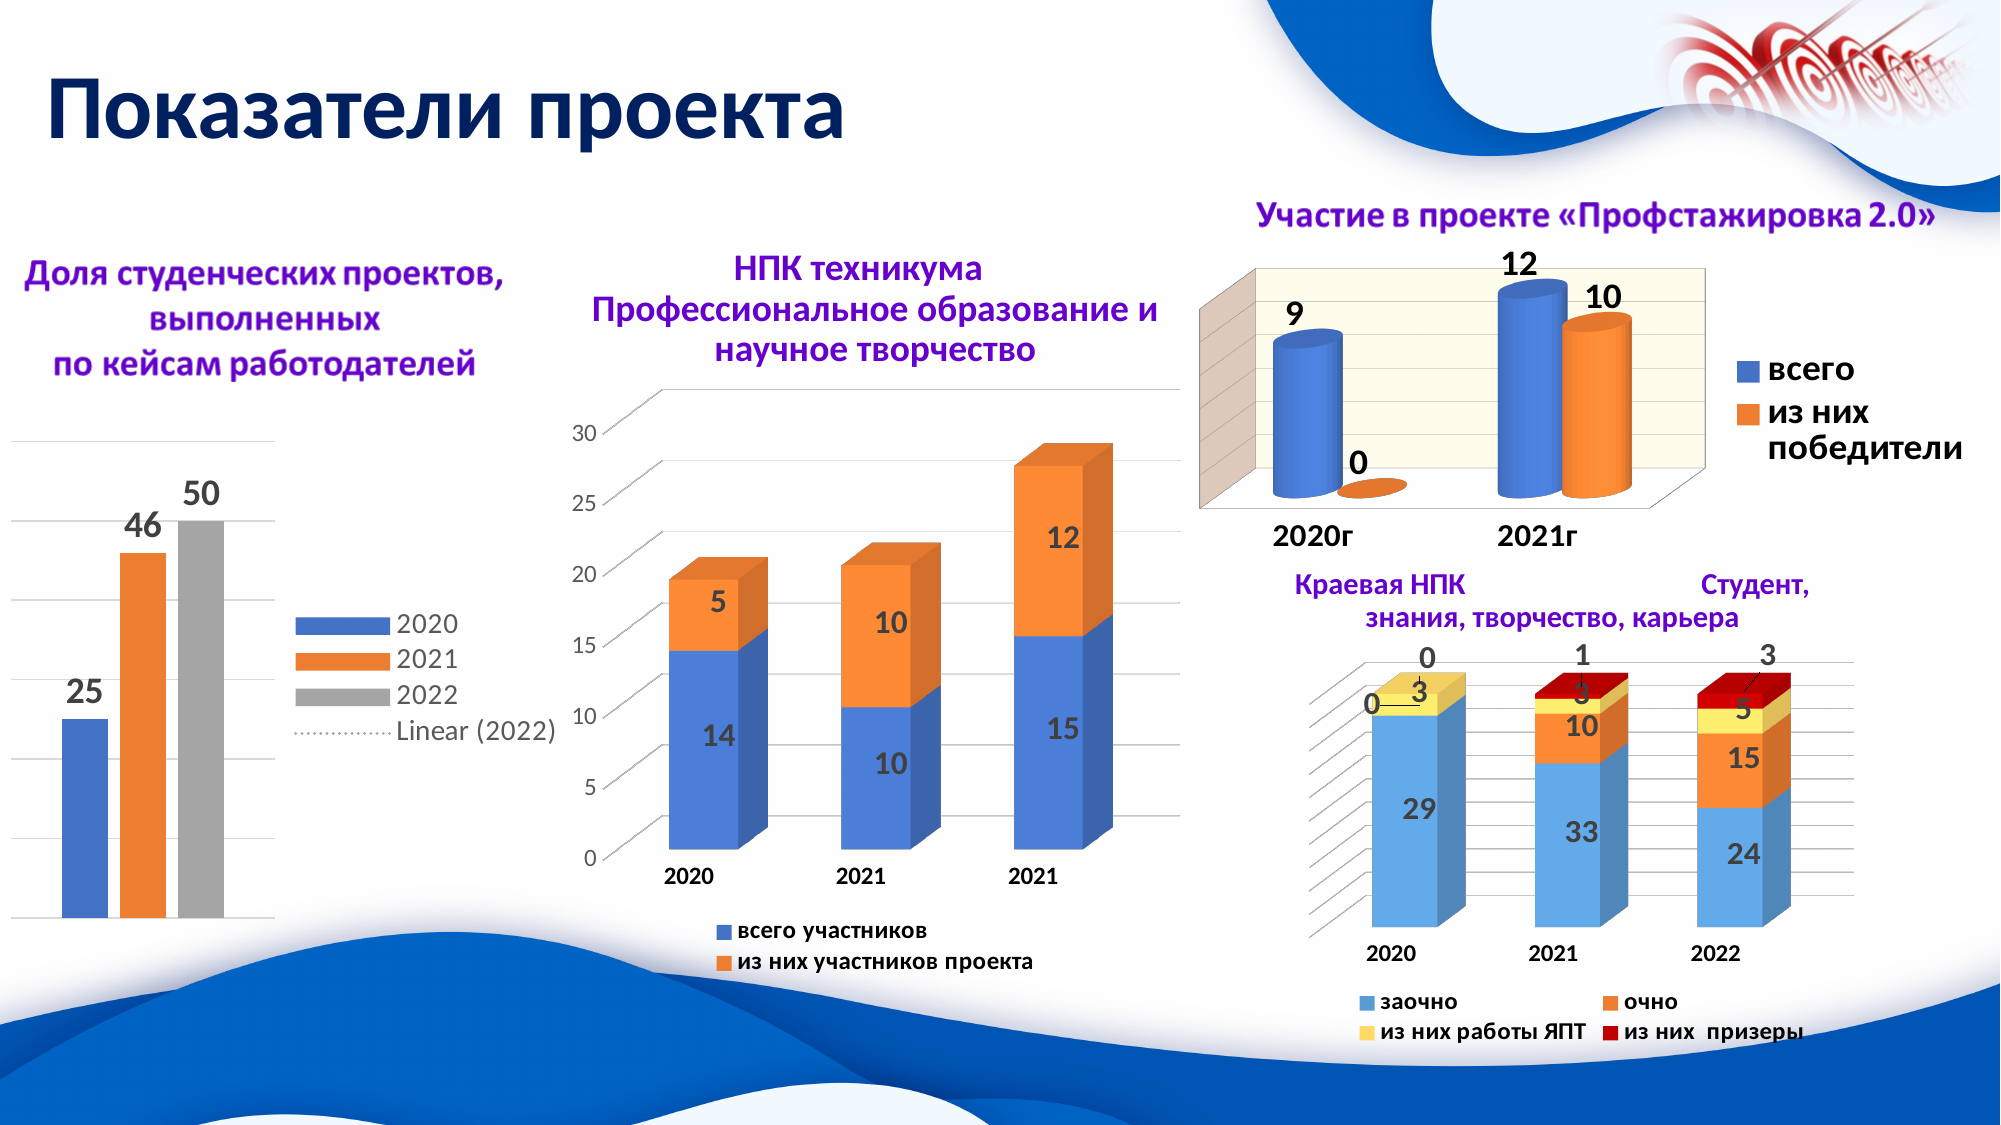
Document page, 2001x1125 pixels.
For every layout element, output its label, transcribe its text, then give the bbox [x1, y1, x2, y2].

text_box Краевая НПК Студент, знания, творчество, карьера [1233, 561, 1872, 641]
chart [1291, 641, 1872, 1052]
title Показатели проекта [31, 41, 1292, 176]
picture [0, 0, 2000, 1125]
text_box НПК техникума Профессиональное образование и научное творчество [558, 178, 1193, 377]
chart [0, 248, 1988, 982]
